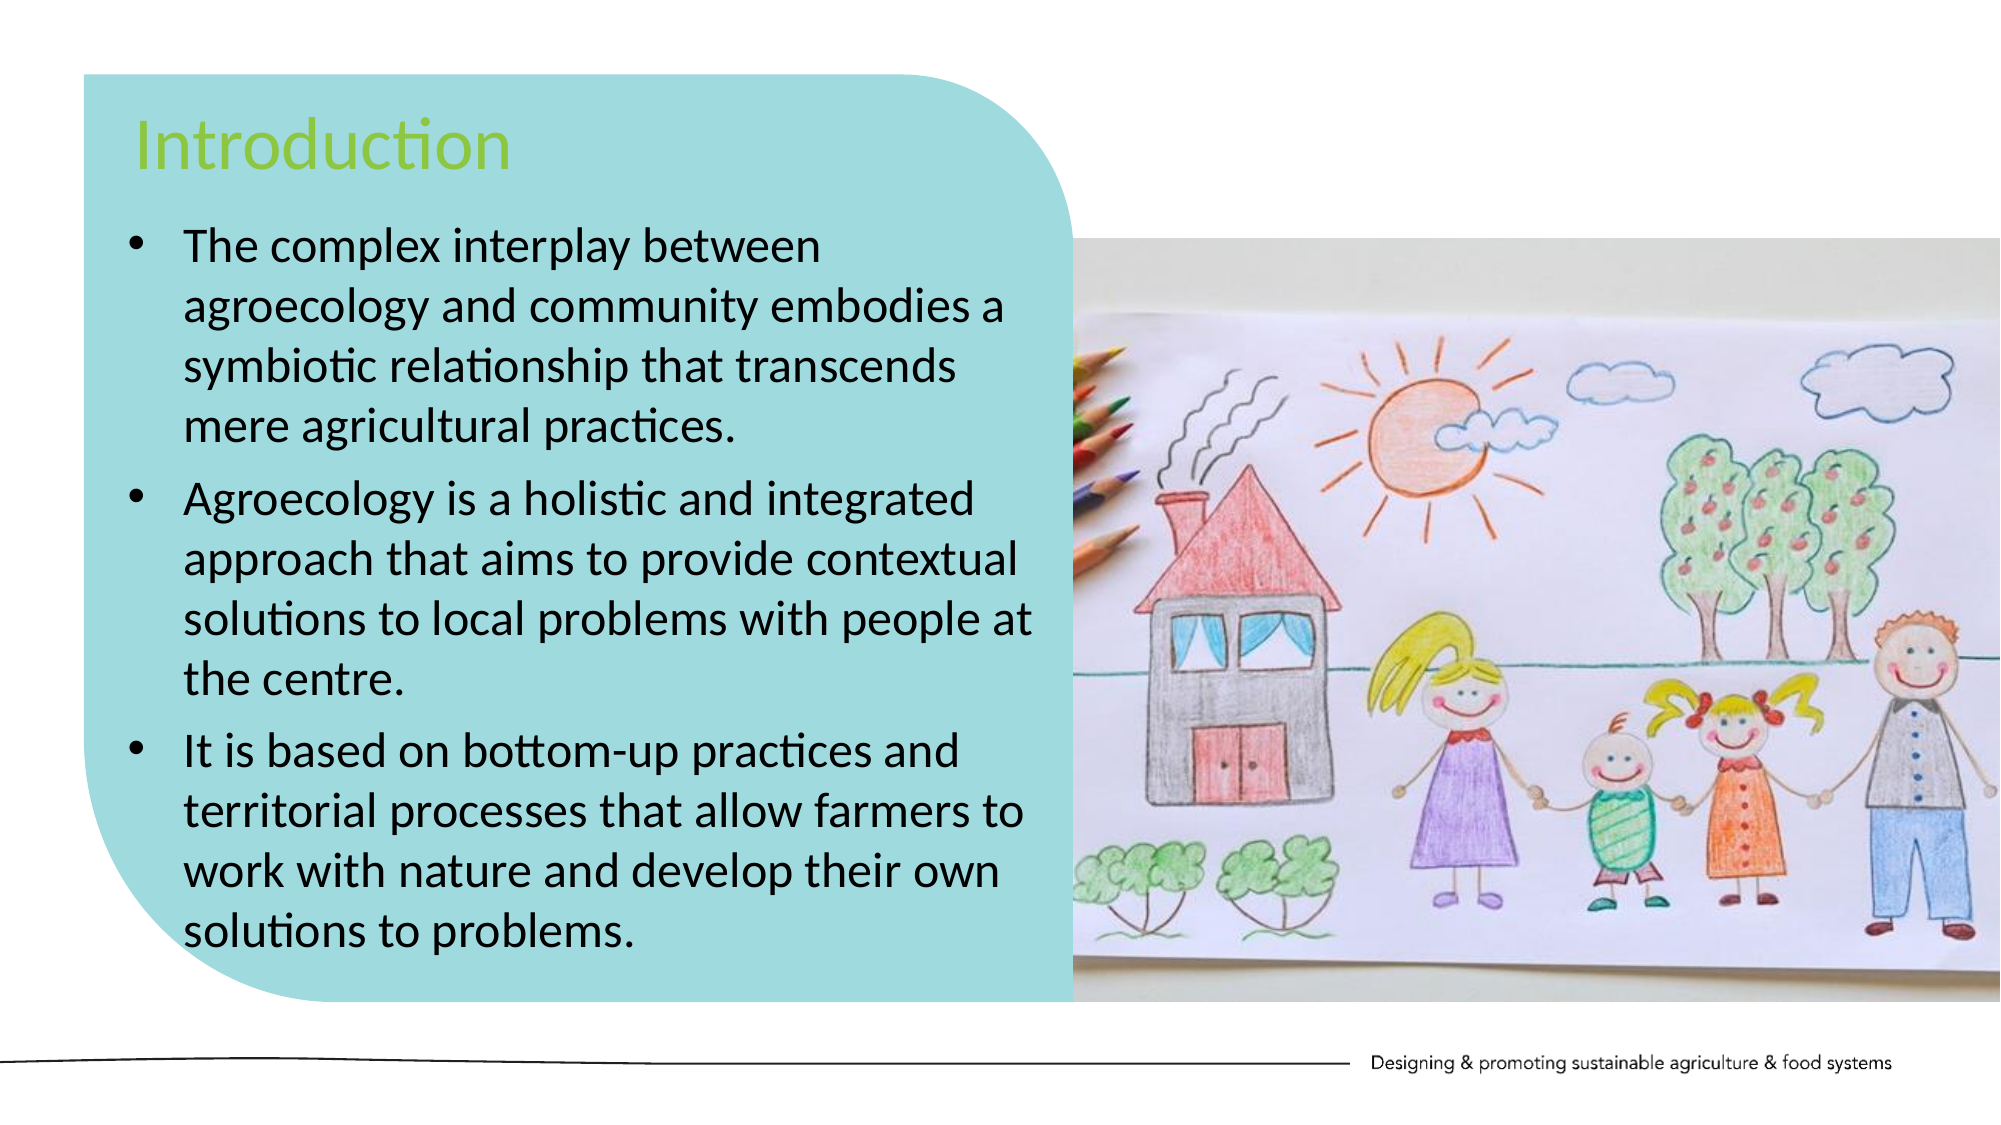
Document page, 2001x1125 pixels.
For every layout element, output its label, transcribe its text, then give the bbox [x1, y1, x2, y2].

list Introduction [119, 97, 939, 261]
picture [1332, 1045, 1914, 1088]
picture [1073, 237, 2000, 1003]
list The complex interplay between agroecology and community embodies a symbiotic relationship that transcends mere agricultural practices. Agroecology is a holistic and integrated approach that aims to provide contextual solutions to local problems with people at the centre. It is based on bottom-up practices and territorial processes that allow farmers to work with nature and develop their own solutions to problems. [37, 204, 1089, 921]
